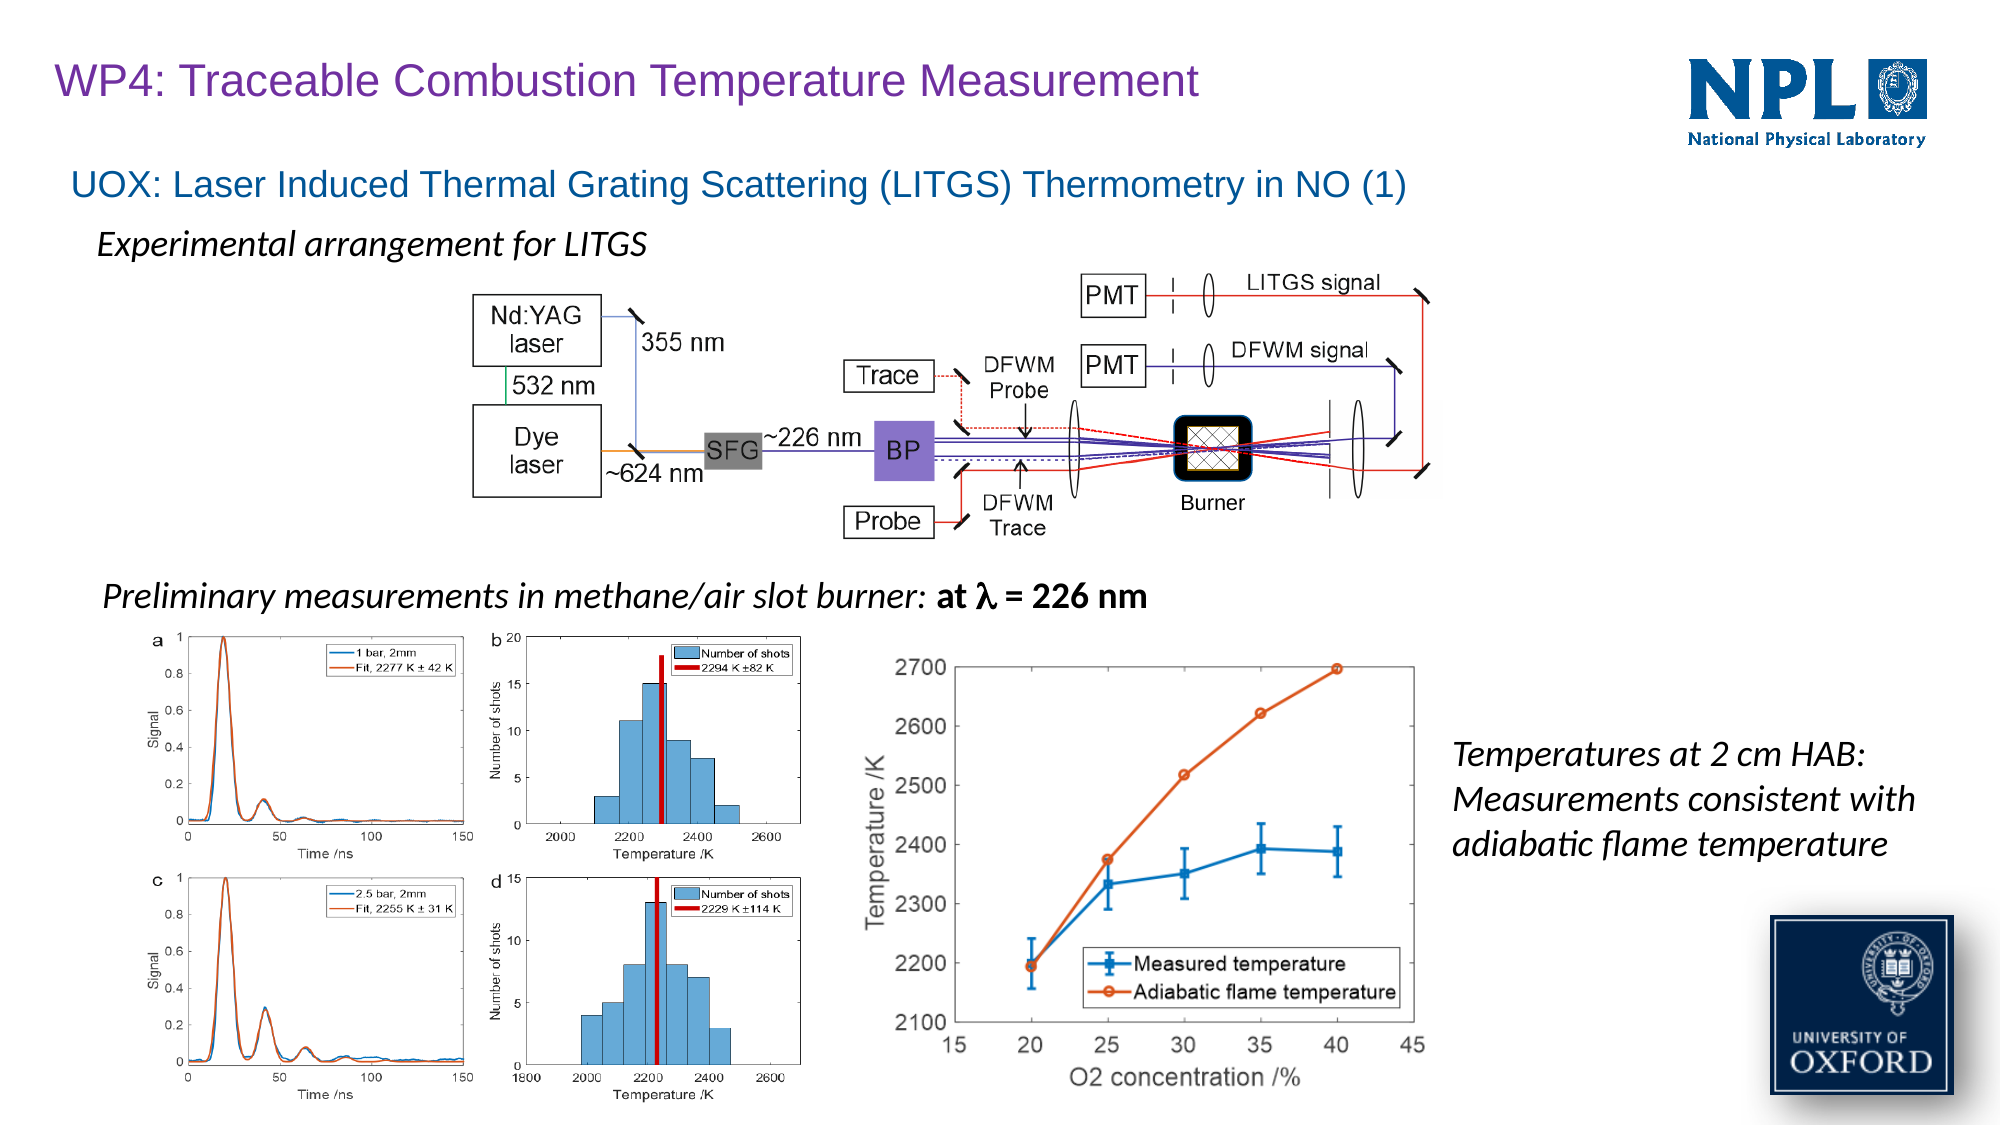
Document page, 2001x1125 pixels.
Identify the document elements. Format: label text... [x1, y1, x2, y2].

text_box Temperatures at 2 cm HAB: Measurements consistent with adiabatic flame temperature [1446, 722, 1954, 872]
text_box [1162, 415, 1264, 426]
picture [1688, 59, 1927, 148]
picture [1770, 915, 1954, 1096]
picture [467, 258, 1443, 543]
text_box UOX: Laser Induced Thermal Grating Scattering (LITGS) Thermometry in NO (1) [55, 153, 1954, 213]
text_box Preliminary measurements in methane/air slot burner: at l = 226 nm [87, 563, 1164, 624]
text_box Experimental arrangement for LITGS [81, 211, 685, 271]
picture [135, 623, 830, 1106]
text_box WP4: Traceable Combustion Temperature Measurement [39, 42, 1402, 115]
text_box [1162, 479, 1264, 525]
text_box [1079, 428, 1331, 470]
picture [856, 651, 1441, 1096]
